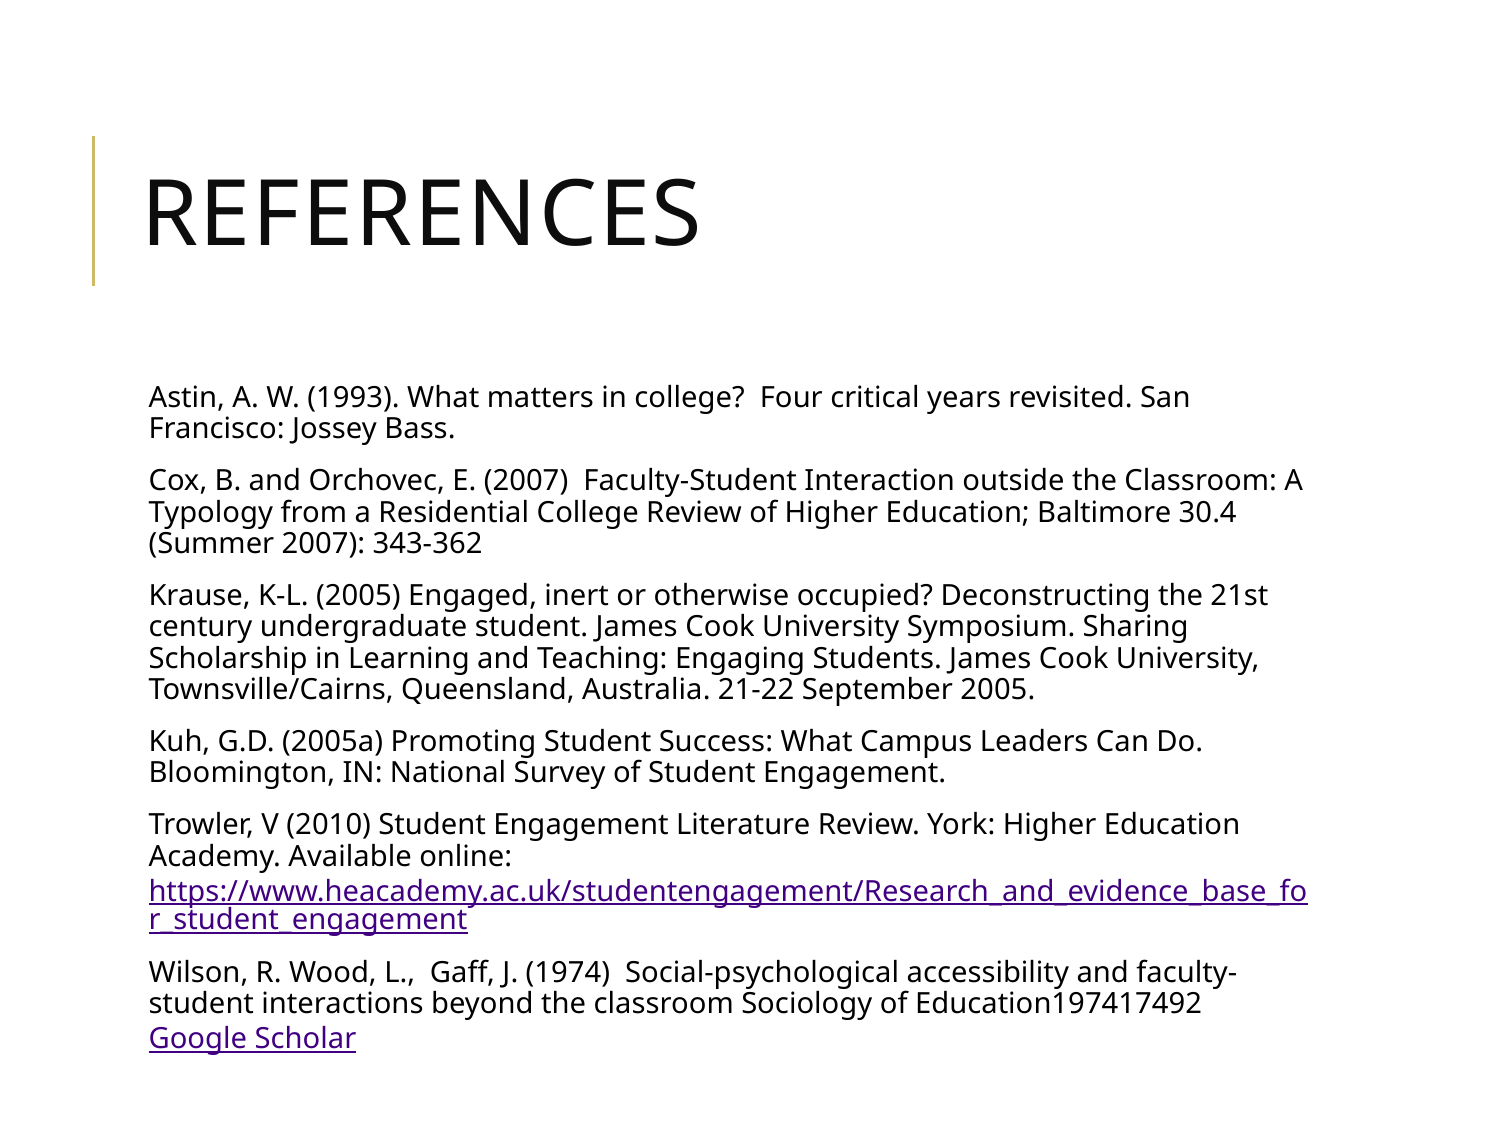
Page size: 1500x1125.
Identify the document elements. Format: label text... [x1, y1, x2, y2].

title references [126, 96, 1322, 342]
list Astin, A. W. (1993). What matters in college? Four critical years revisited. San Francisco: Jossey Bass. Cox, B. and Orchovec, E. (2007) Faculty-Student Interaction outside the Classroom: A Typology from a Residential College Review of Higher Education; Baltimore 30.4 (Summer 2007): 343-362 Krause, K-L. (2005) Engaged, inert or otherwise occupied? Deconstructing the 21st century undergraduate student. James Cook University Symposium. Sharing Scholarship in Learning and Teaching: Engaging Students. James Cook University, Townsville/Cairns, Queensland, Australia. 21-22 September 2005. Kuh, G.D. (2005a) Promoting Student Success: What Campus Leaders Can Do. Bloomington, IN: National Survey of Student Engagement. Trowler, V (2010) Student Engagement Literature Review. York: Higher Education Academy. Available online: https://www.heacademy.ac.uk/studentengagement/Research_and_evidence_base_for_student_engagement Wilson, R. Wood, L., Gaff, J. (1974) Social-psychological accessibility and faculty-student interactions beyond the classroom Sociology of Education197417492 Google Scholar [126, 375, 1322, 1035]
